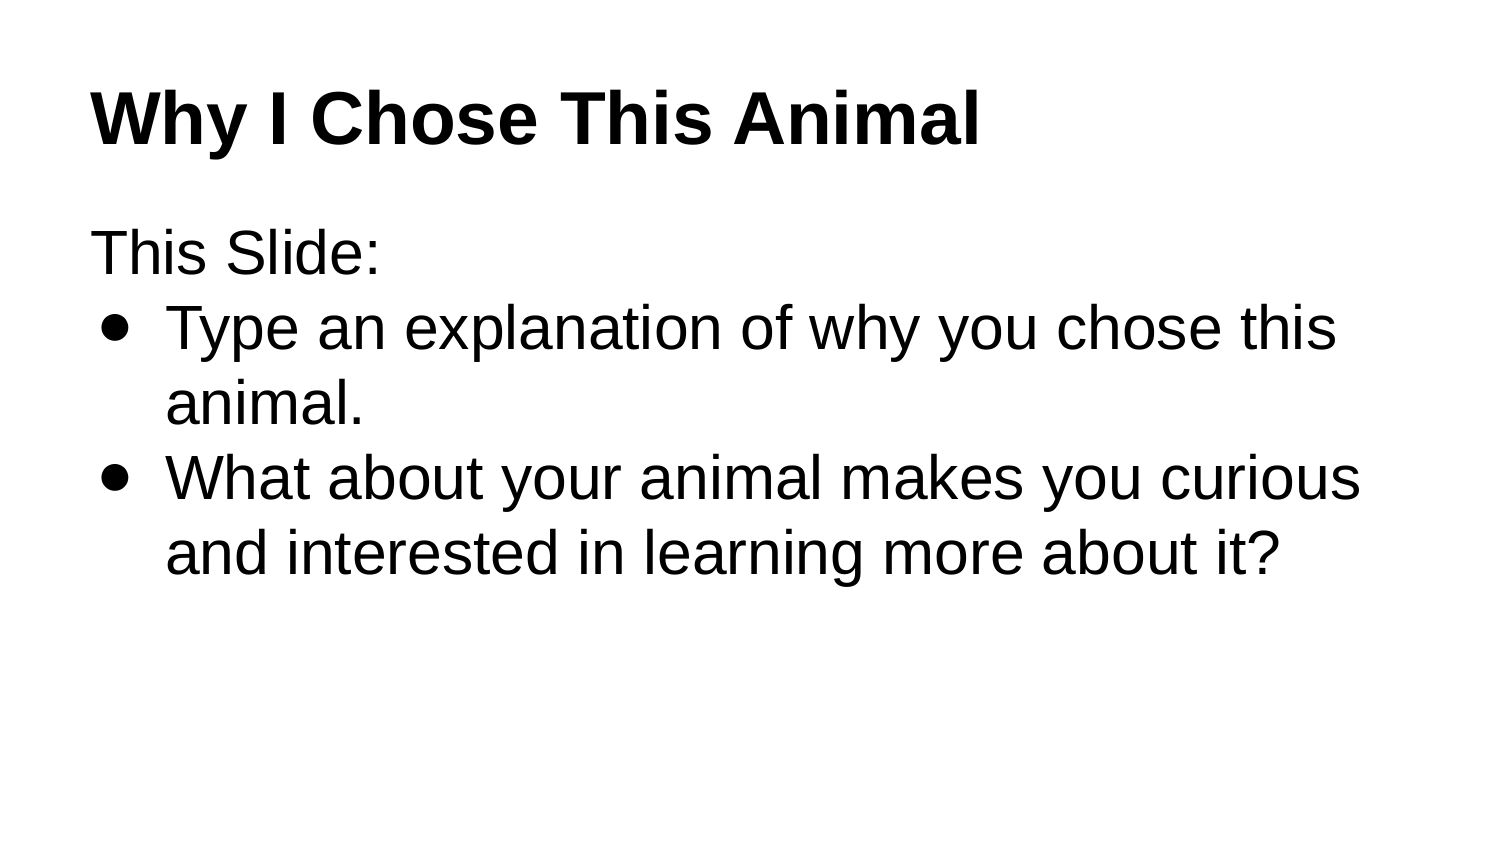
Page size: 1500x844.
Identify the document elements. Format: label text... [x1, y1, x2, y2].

title Why I Chose This Animal [75, 33, 1425, 175]
list This Slide: Type an explanation of why you chose this animal. What about your animal makes you curious and interested in learning more about it? [75, 196, 1425, 808]
